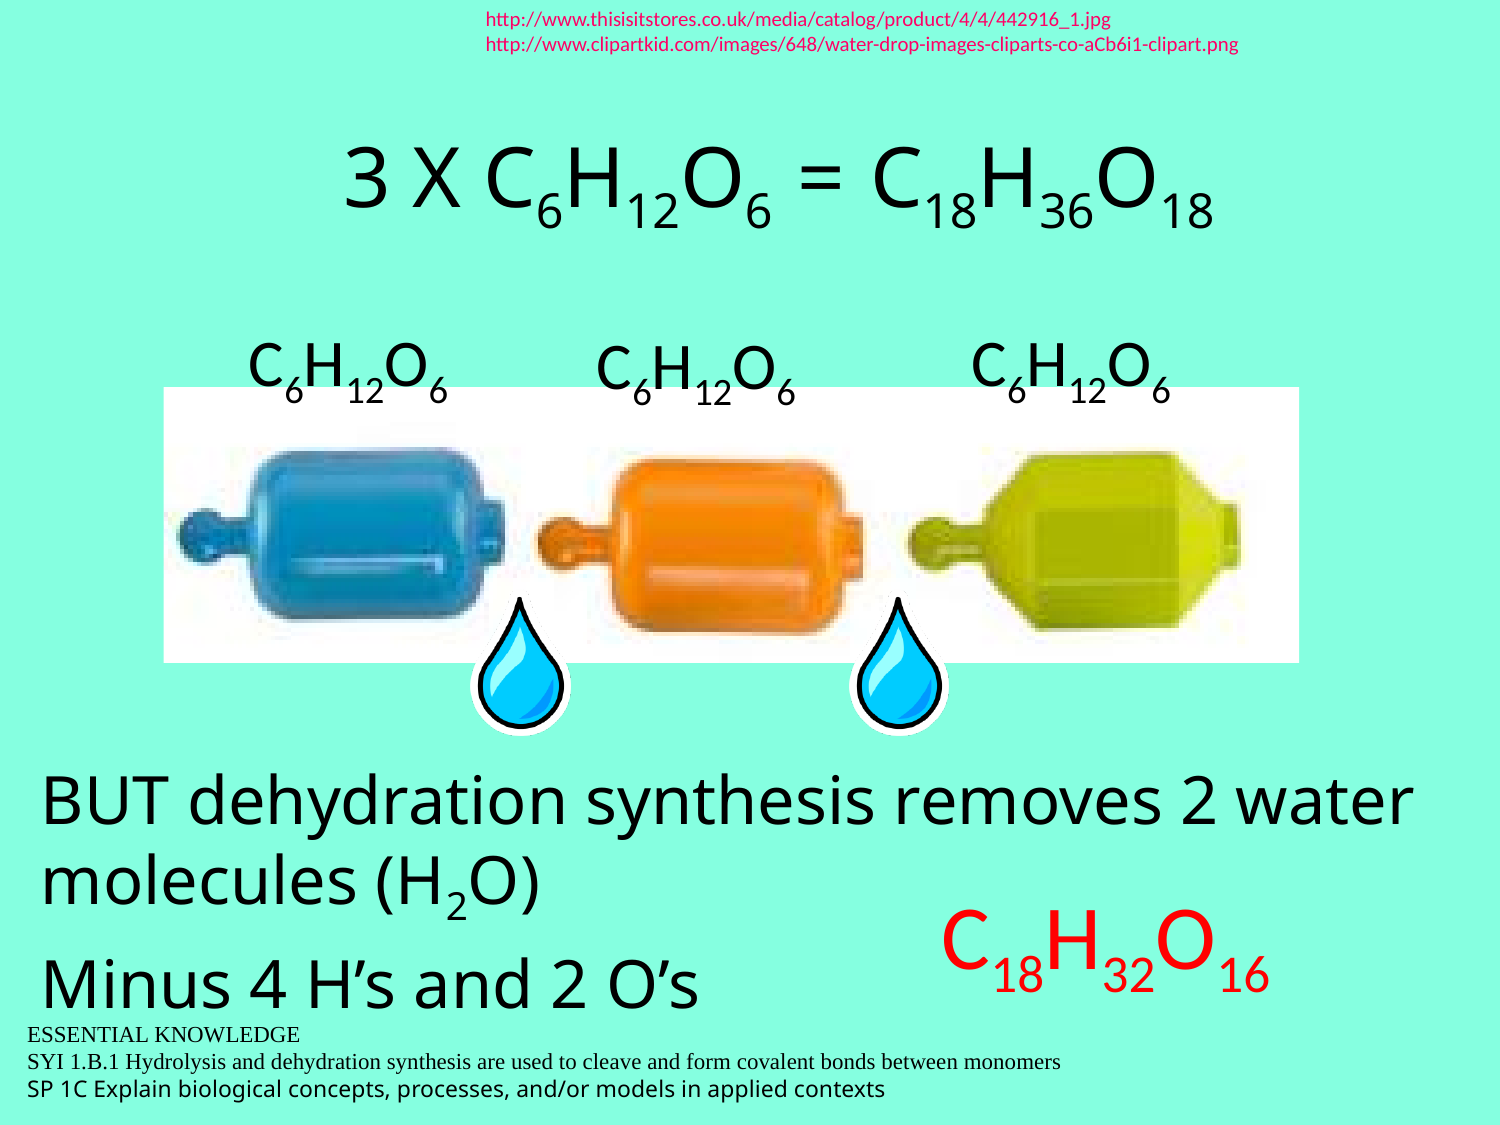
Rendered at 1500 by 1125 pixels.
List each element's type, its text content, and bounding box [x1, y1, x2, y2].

list BUT dehydration synthesis removes 2 water molecules (H2O) Minus 4 H’s and 2 O’s [25, 750, 1489, 1054]
text_box 3 X C6H12O6 = C18H36O18 [328, 116, 1230, 360]
text_box C6H12O6 [581, 360, 811, 385]
text_box C6H12O6 [234, 312, 463, 385]
text_box http://www.thisisitstores.co.uk/media/catalog/product/4/4/442916_1.jpg http://www.clipartkid.com/images/648/water-drop-images-cliparts-co-aCb6i1-clipart.png [470, 0, 1488, 63]
text_box C6H12O6 [956, 360, 1186, 385]
text_box ESSENTIAL KNOWLEDGE SYI 1.B.1 Hydrolysis and dehydration synthesis are used to cleave and form covalent bonds between monomers SP 1C Explain biological concepts, processes, and/or models in applied contexts [12, 1011, 1078, 1109]
text_box C18H32O16 [926, 871, 1286, 1011]
picture [163, 387, 1300, 736]
